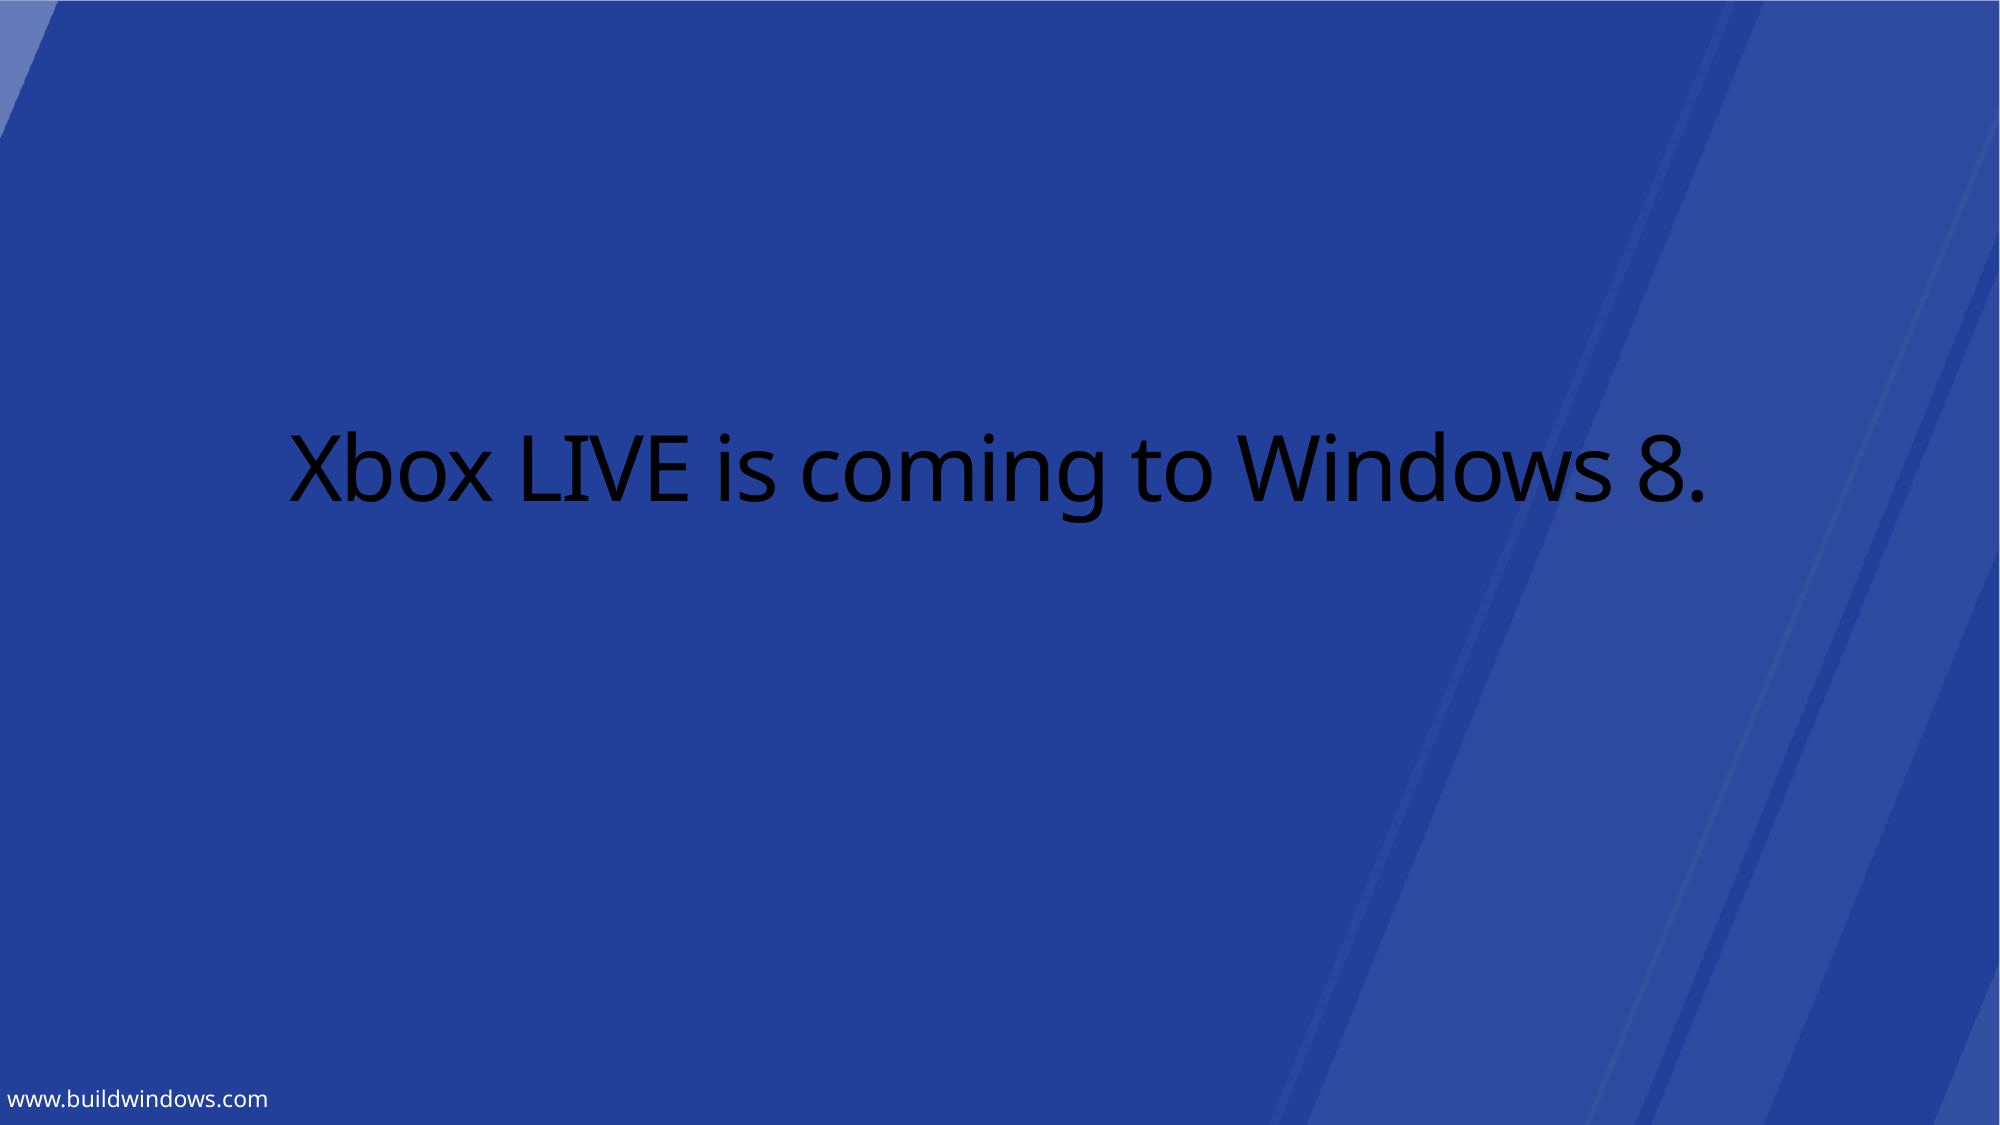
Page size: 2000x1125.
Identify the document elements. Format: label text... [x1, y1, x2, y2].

picture [0, 0, 2000, 1125]
title Xbox LIVE is coming to Windows 8. [99, 421, 1900, 749]
